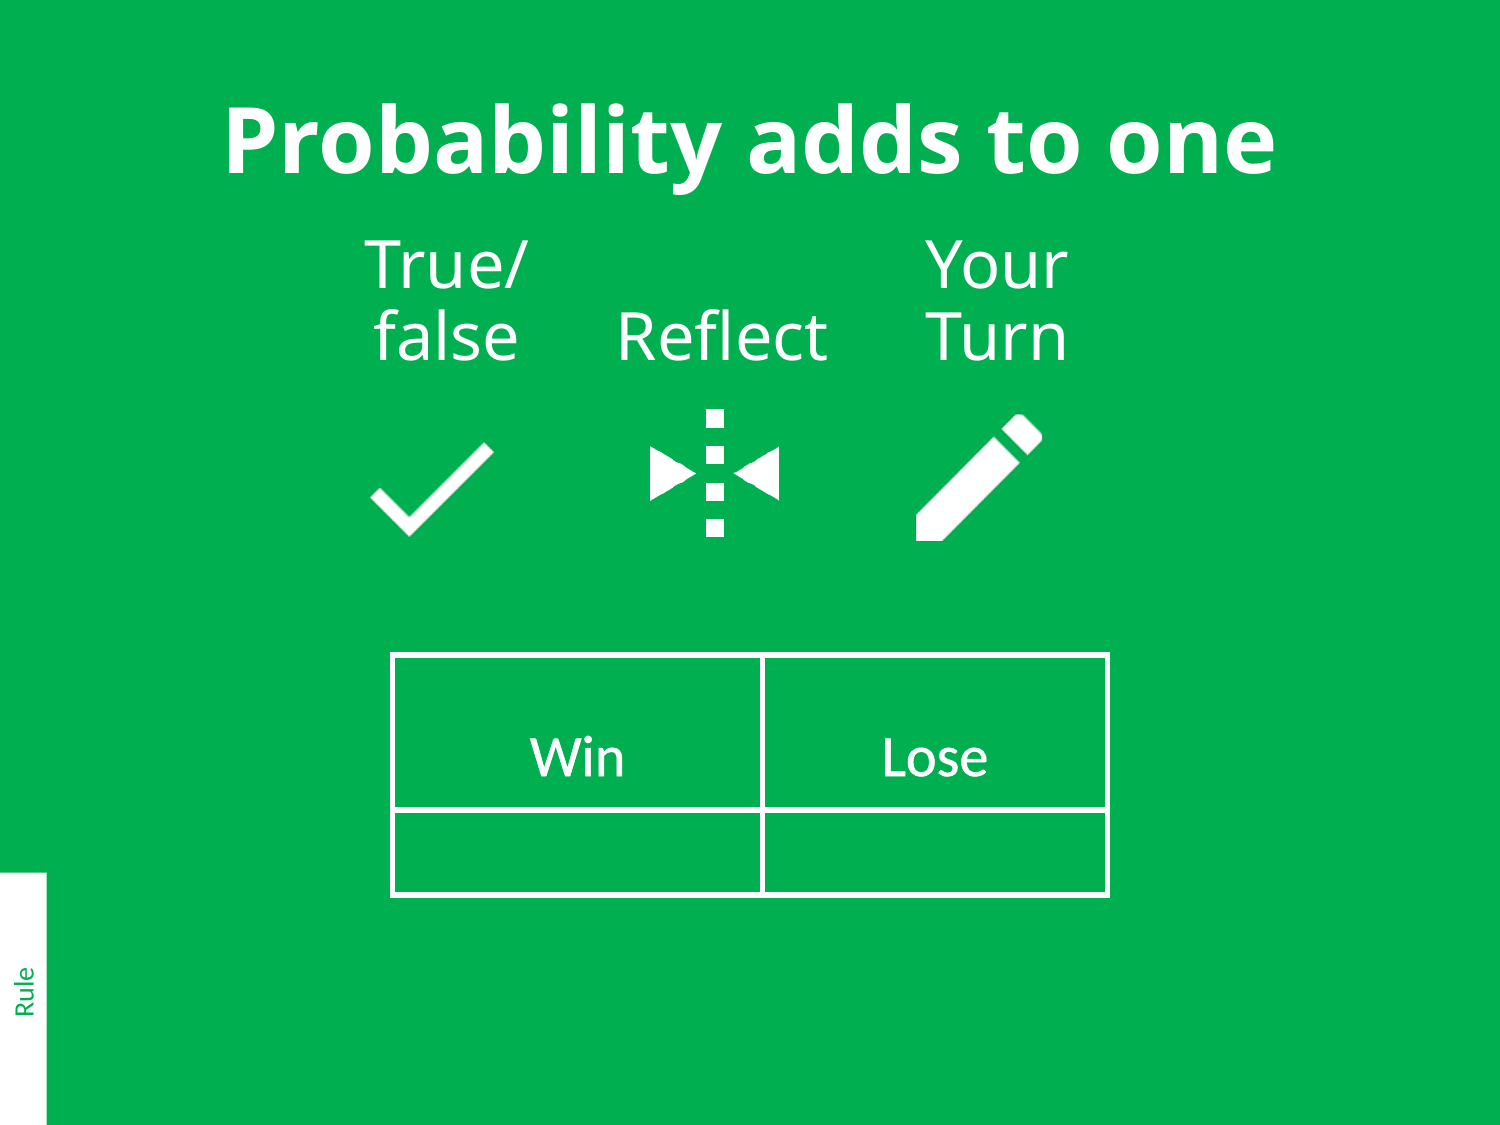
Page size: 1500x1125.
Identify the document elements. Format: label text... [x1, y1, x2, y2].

title Probability adds to one [136, 30, 1364, 201]
picture [895, 393, 1065, 563]
picture [650, 409, 779, 538]
text_box True/false [292, 332, 567, 381]
text_box Rule [0, 872, 47, 1125]
text_box Your Turn [842, 332, 1153, 381]
text_box Reflect [567, 332, 842, 381]
picture [346, 403, 516, 573]
